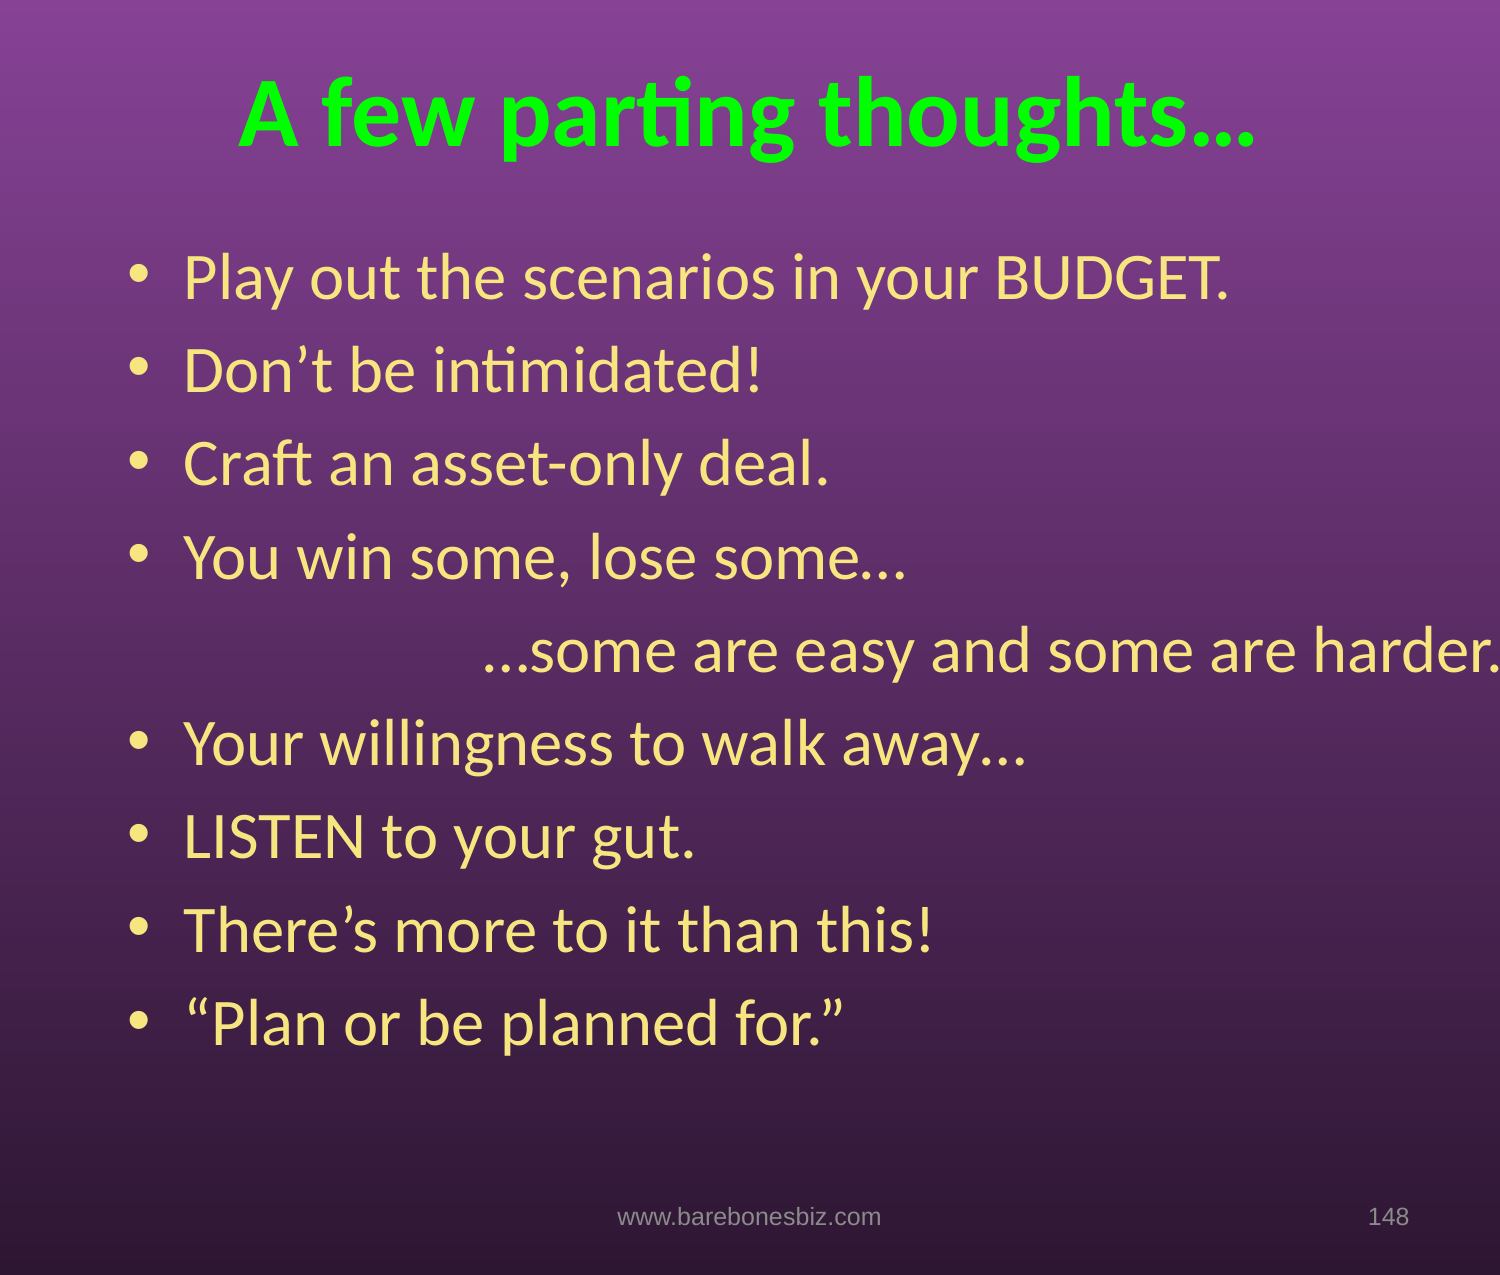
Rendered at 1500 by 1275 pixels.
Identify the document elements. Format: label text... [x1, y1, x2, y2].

slide_number 148 [1074, 1181, 1425, 1250]
list Play out the scenarios in your BUDGET. Don’t be intimidated! Craft an asset-only deal. You win some, lose some… …some are easy and some are harder. Your willingness to walk away… LISTEN to your gut. There’s more to it than this! “Plan or be planned for.” [112, 224, 1500, 991]
footer www.barebonesbiz.com [512, 1181, 988, 1250]
title A few parting thoughts… [74, 0, 1426, 213]
